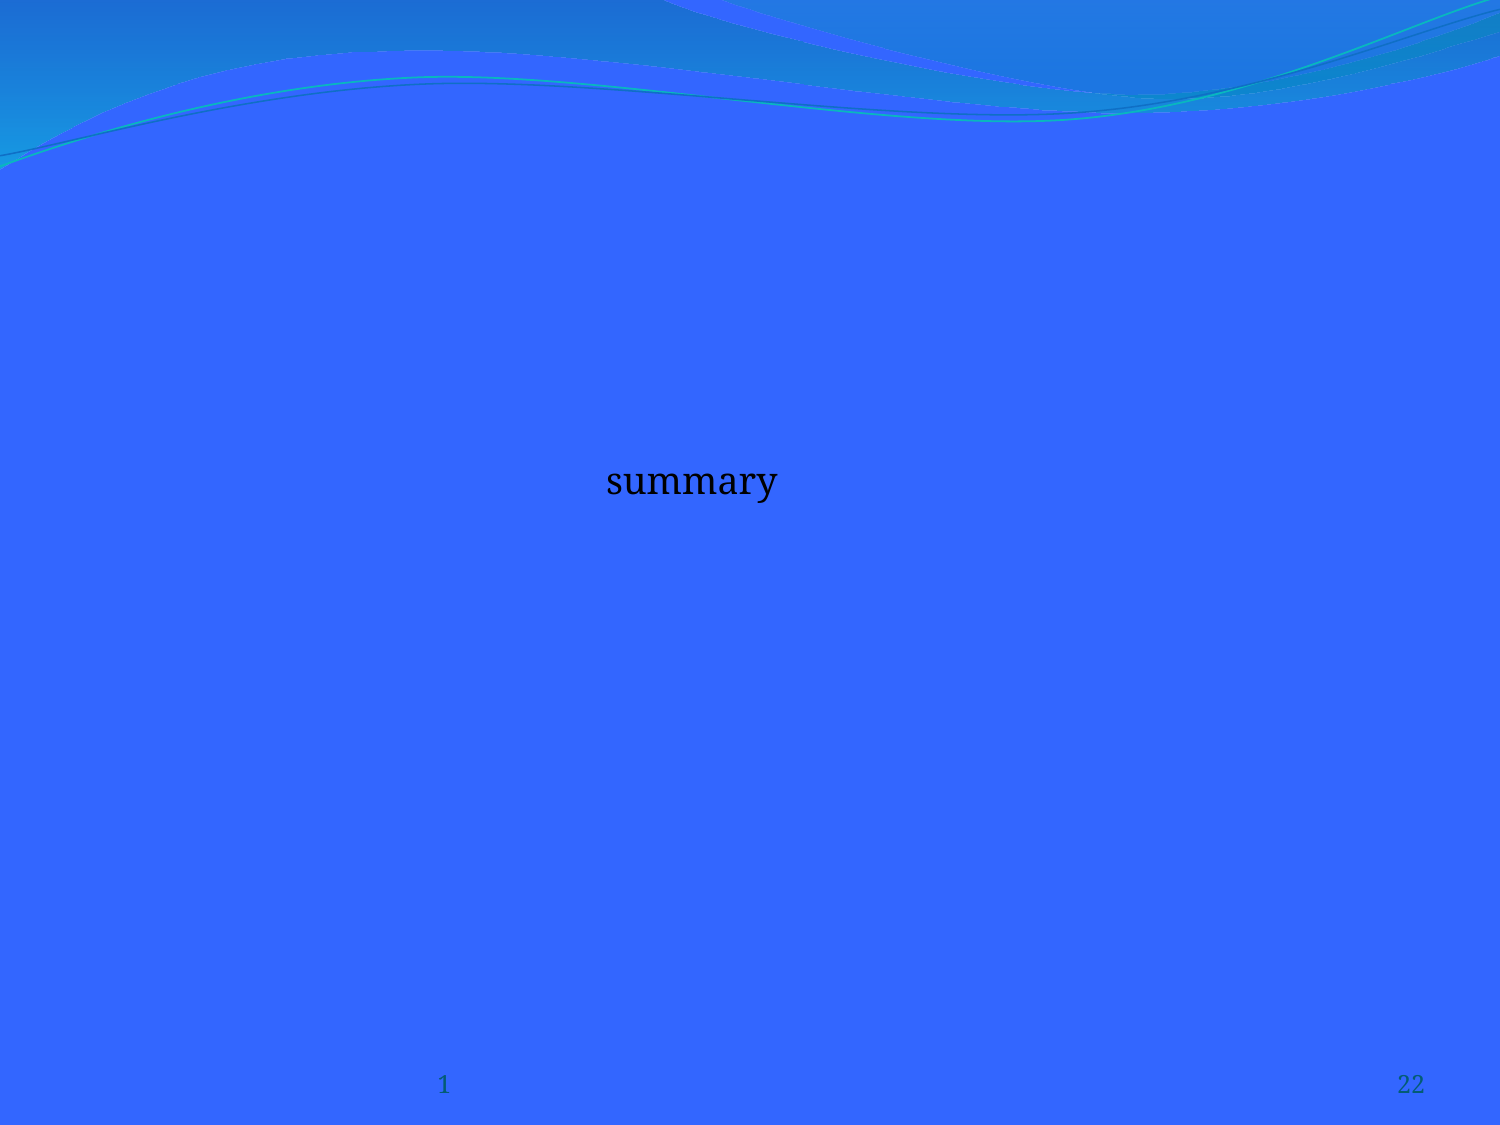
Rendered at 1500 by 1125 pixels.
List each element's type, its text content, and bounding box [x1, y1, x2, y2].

text_box summary [591, 449, 793, 510]
footer 1 [437, 1042, 988, 1103]
slide_number 22 [1299, 1042, 1425, 1103]
